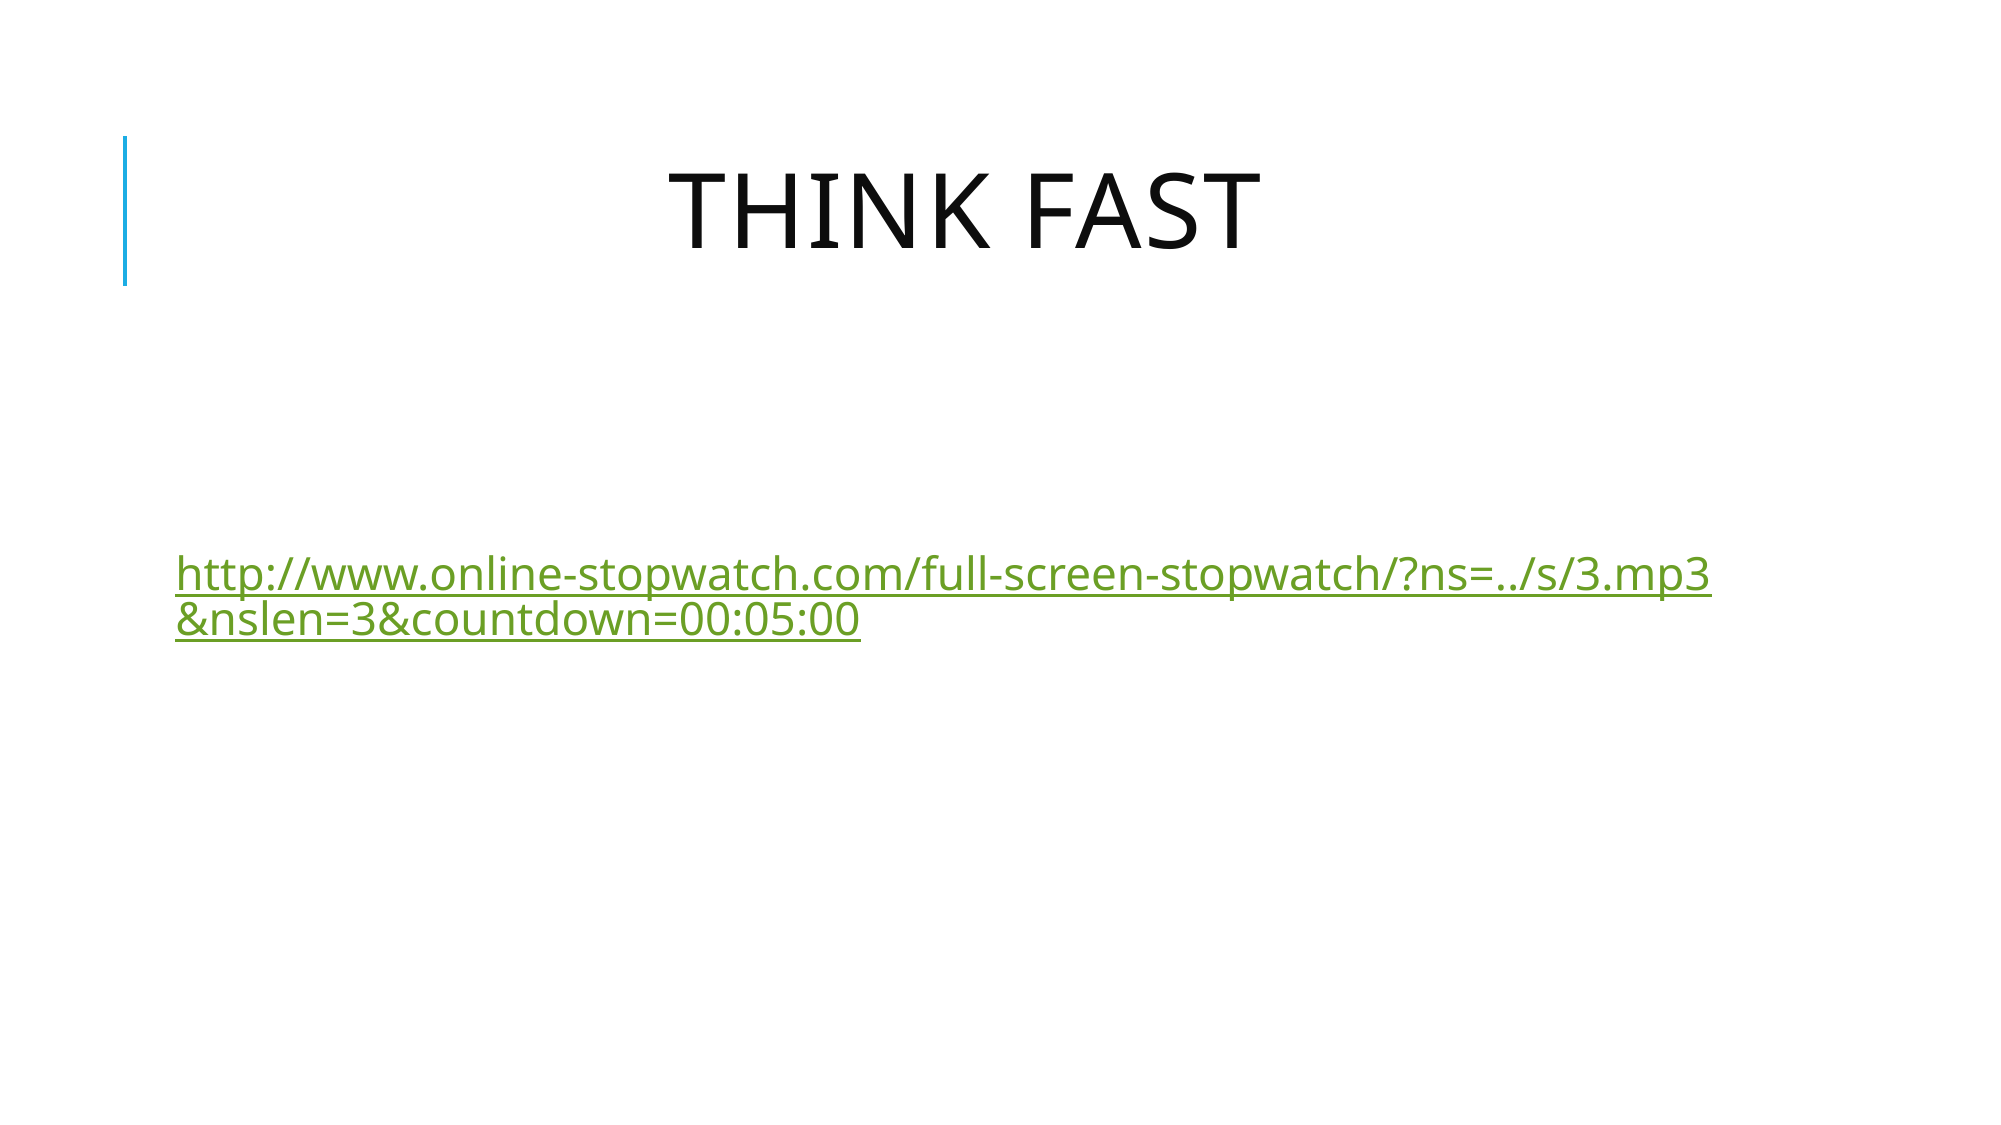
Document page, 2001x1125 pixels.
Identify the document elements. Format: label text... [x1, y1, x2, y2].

title Think fast [168, 96, 1763, 342]
list http://www.online-stopwatch.com/full-screen-stopwatch/?ns=../s/3.mp3&nslen=3&countdown=00:05:00 [168, 375, 1763, 1035]
